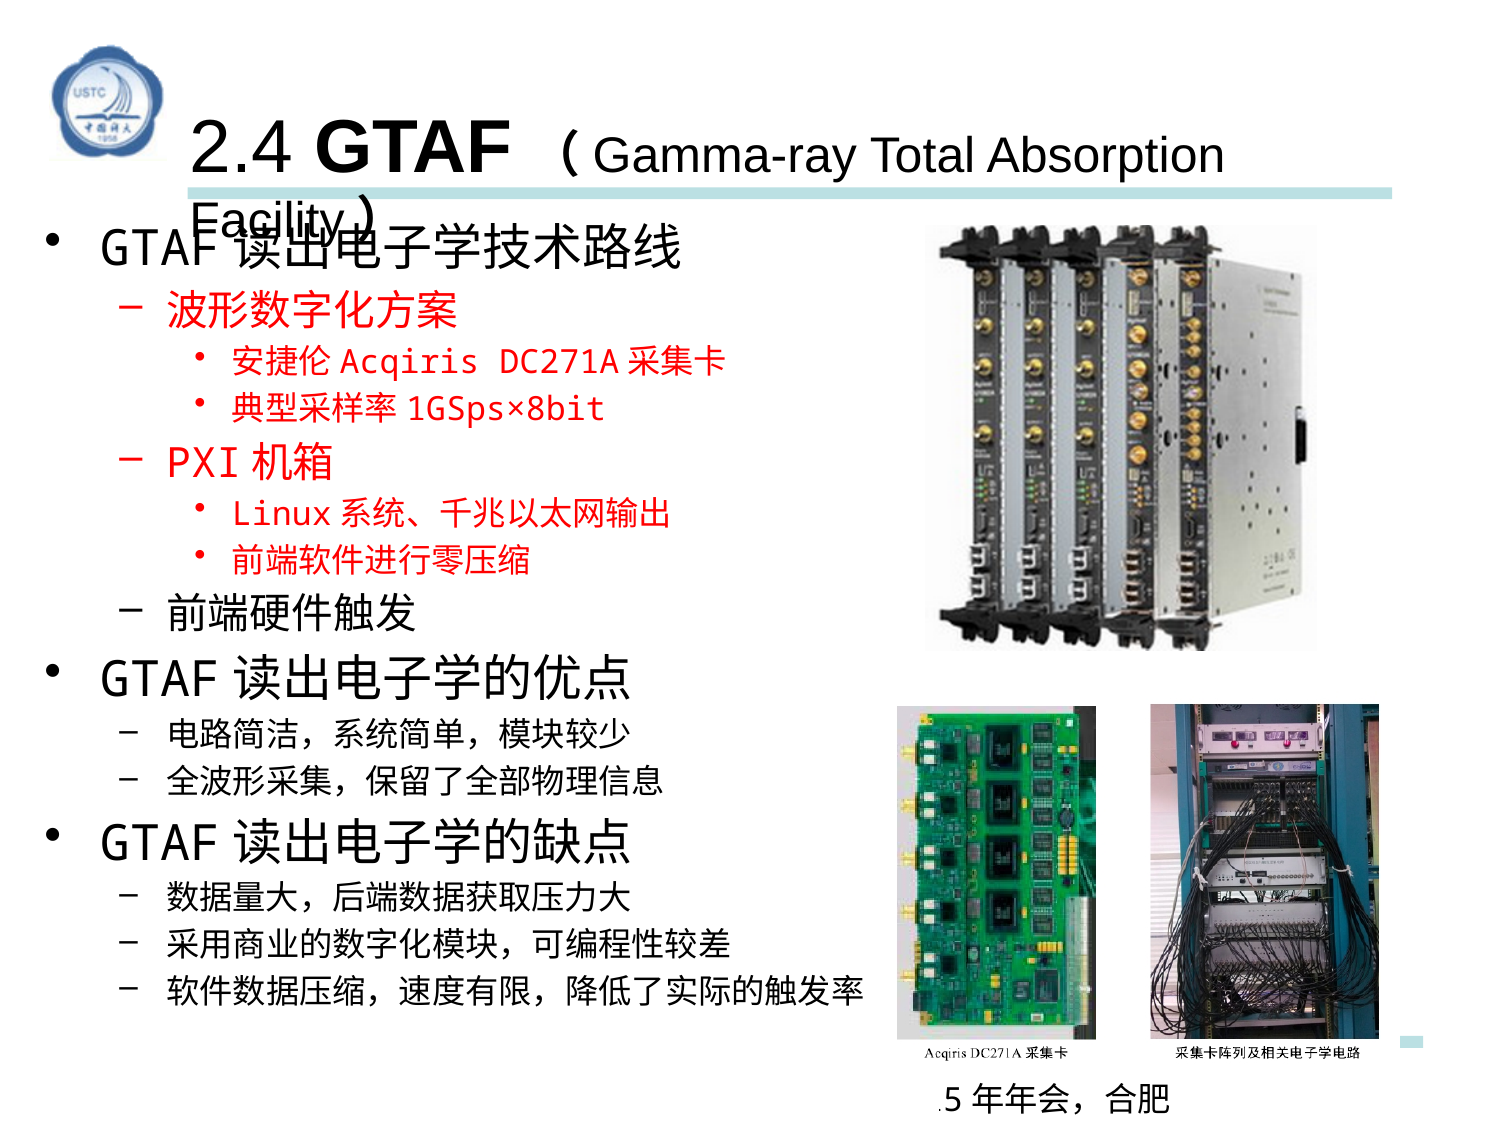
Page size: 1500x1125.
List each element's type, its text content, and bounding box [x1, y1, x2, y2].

text_box 2.4 GTAF（Gamma-ray Total Absorption Facility） [174, 89, 1471, 255]
picture [925, 225, 1318, 651]
text_box GTAF读出电子学技术路线 波形数字化方案 安捷伦Acqiris DC271A采集卡 典型采样率1GSps×8bit PXI机箱 Linux系统、千兆以太网输出 前端软件进行零压缩 前端硬件触发 GTAF读出电子学的优点 电路简洁，系统简单，模块较少 全波形采集，保留了全部物理信息 GTAF读出电子学的缺点 数据量大，后端数据获取压力大 采用商业的数字化模块，可编程性较差 软件数据压缩，速度有限，降低了实际的触发率 [29, 208, 939, 1125]
picture [49, 42, 167, 161]
picture [883, 691, 1400, 1071]
